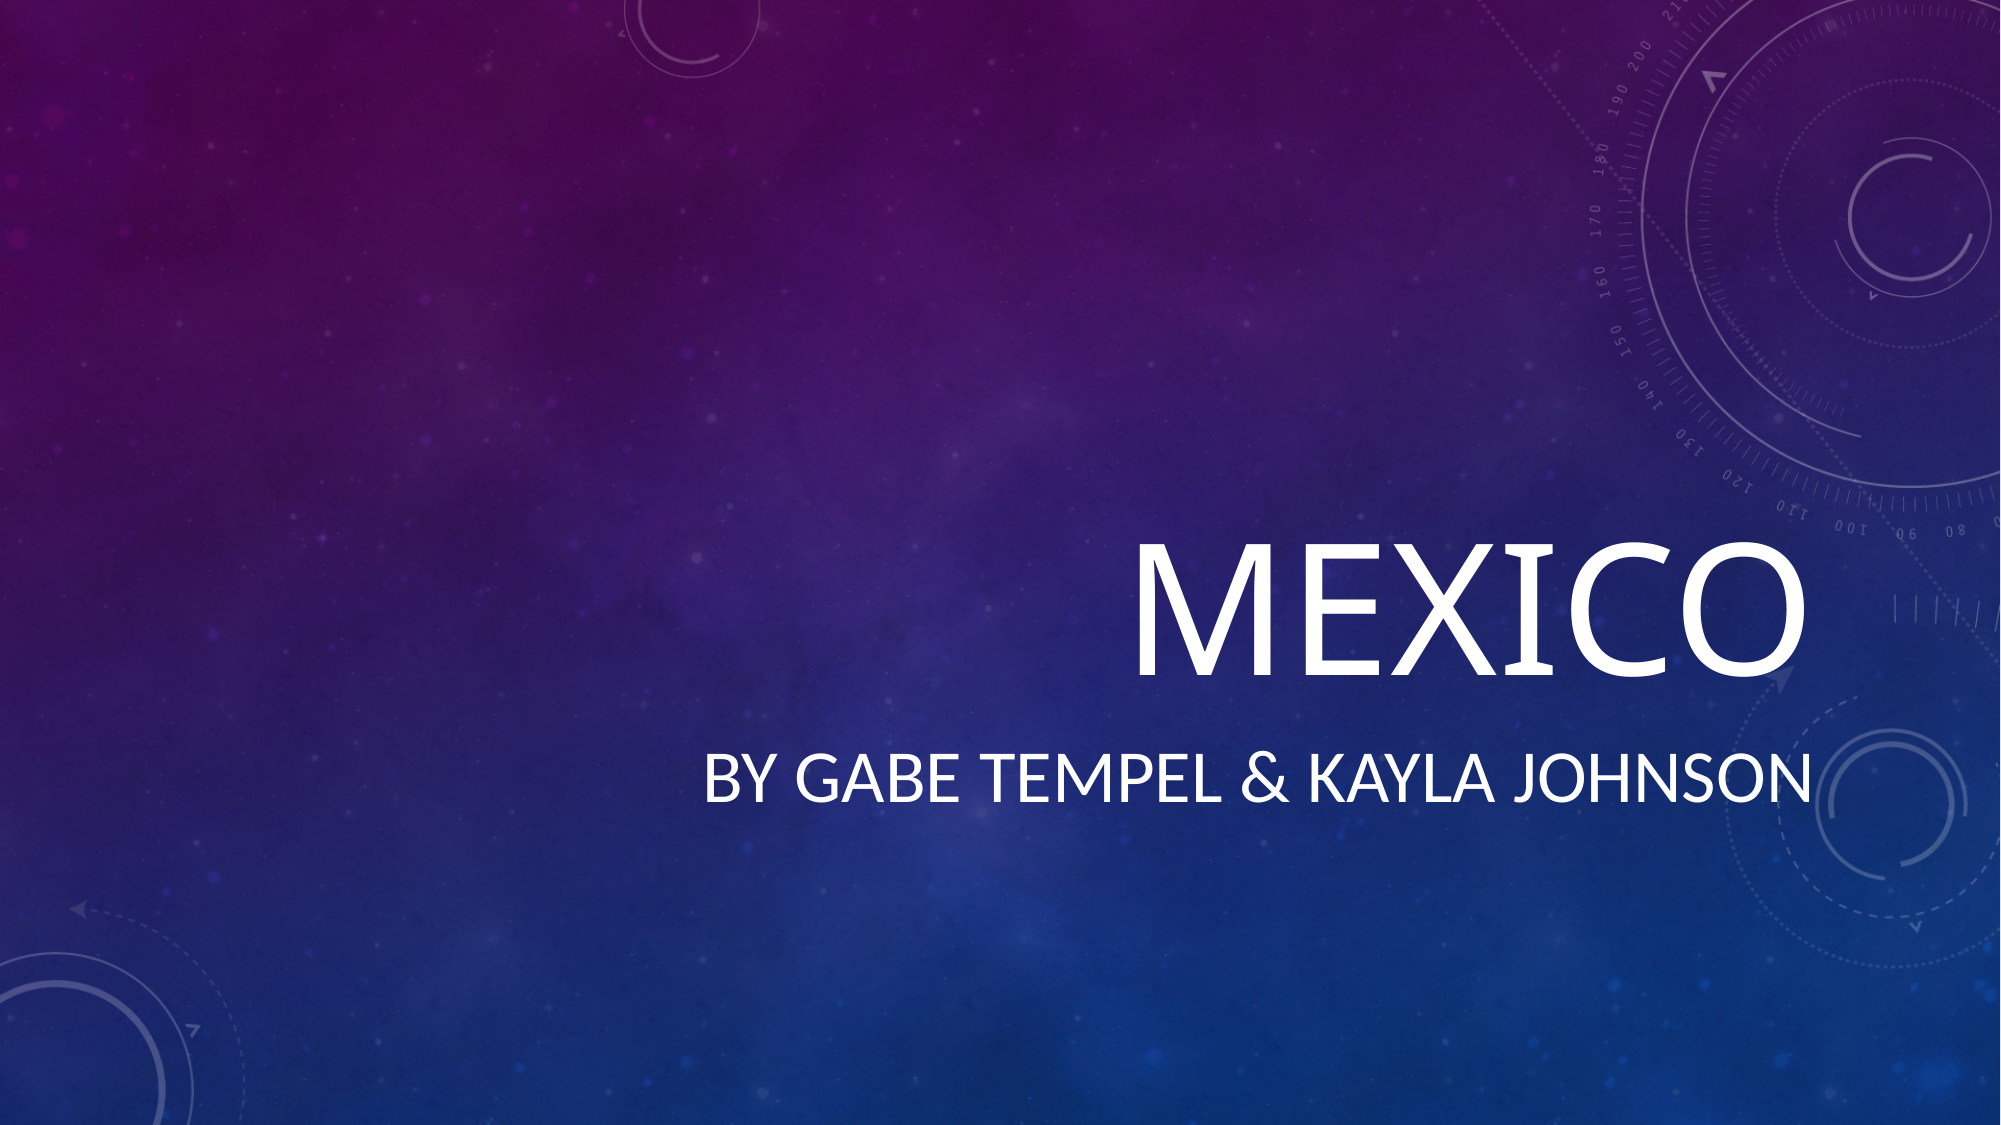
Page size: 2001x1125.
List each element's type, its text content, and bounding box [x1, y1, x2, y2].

title MEXICO [650, 322, 1831, 719]
subtitle BY GABE TEMPEL & KAYLA JOHNSON [649, 719, 1831, 951]
picture [0, 0, 2001, 1125]
